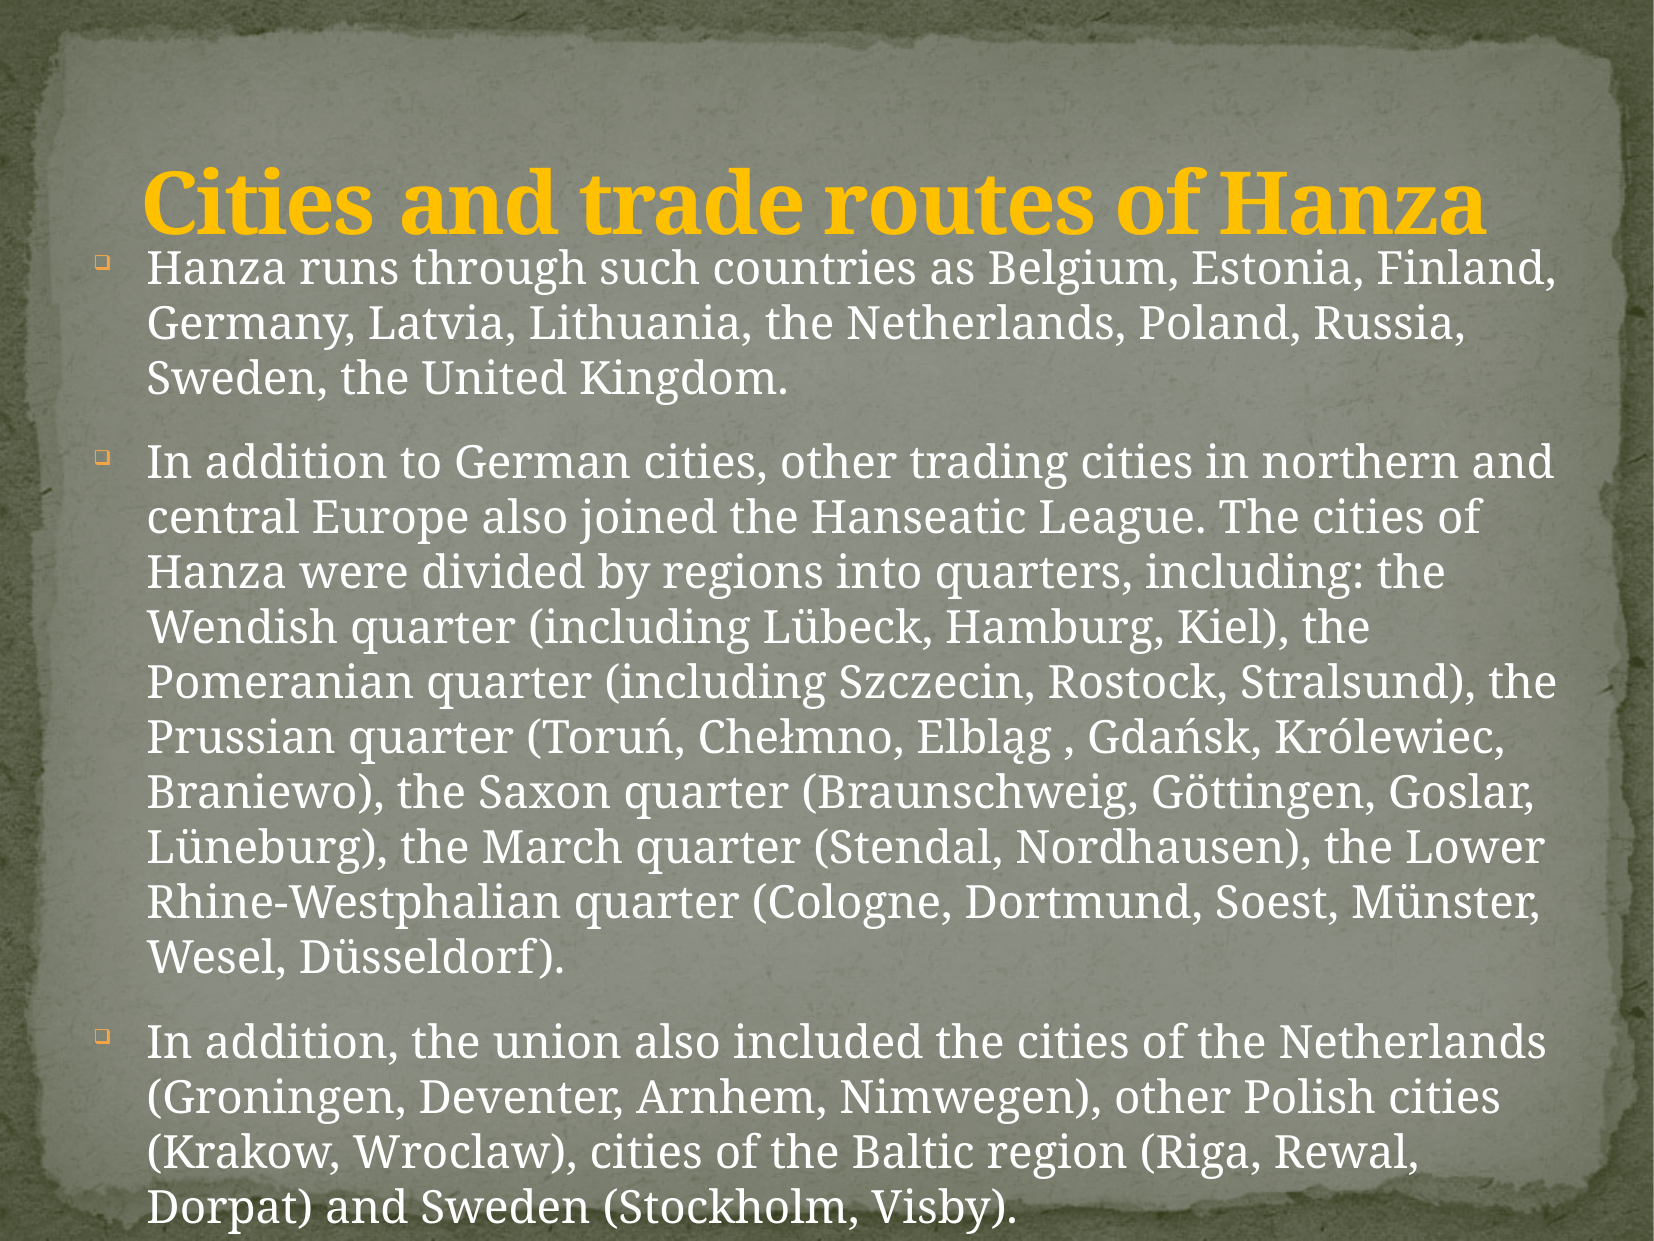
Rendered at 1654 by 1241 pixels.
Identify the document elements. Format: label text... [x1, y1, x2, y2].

list Hanza runs through such countries as Belgium, Estonia, Finland, Germany, Latvia, Lithuania, the Netherlands, Poland, Russia, Sweden, the United Kingdom. In addition to German cities, other trading cities in northern and central Europe also joined the Hanseatic League. The cities of Hanza were divided by regions into quarters, including: the Wendish quarter (including Lübeck, Hamburg, Kiel), the Pomeranian quarter (including Szczecin, Rostock, Stralsund), the Prussian quarter (Toruń, Chełmno, Elbląg , Gdańsk, Królewiec, Braniewo), the Saxon quarter (Braunschweig, Göttingen, Goslar, Lüneburg), the March quarter (Stendal, Nordhausen), the Lower Rhine-Westphalian quarter (Cologne, Dortmund, Soest, Münster, Wesel, Düsseldorf). In addition, the union also included the cities of the Netherlands (Groningen, Deventer, Arnhem, Nimwegen), other Polish cities (Krakow, Wroclaw), cities of the Baltic region (Riga, Rewal, Dorpat) and Sweden (Stockholm, Visby). [58, 230, 1583, 1241]
title Cities and trade routes of Hanza [70, 53, 1560, 230]
